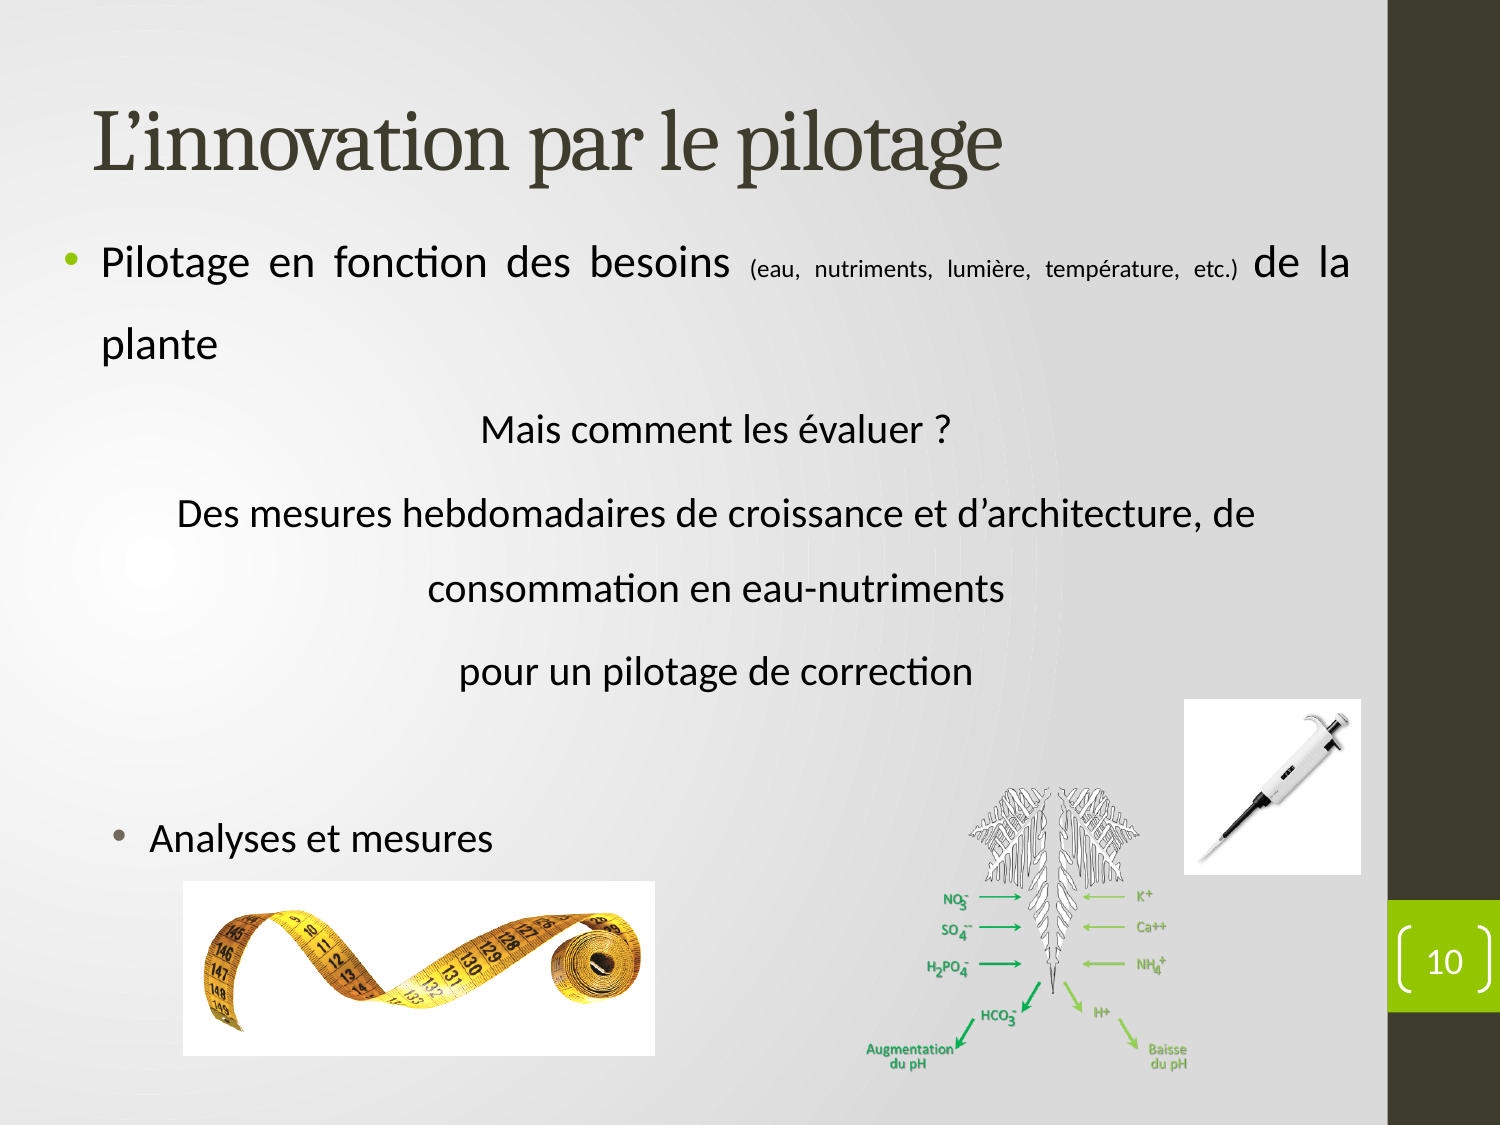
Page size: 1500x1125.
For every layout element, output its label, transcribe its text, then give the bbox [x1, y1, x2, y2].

picture [182, 880, 656, 1057]
slide_number 10 [1397, 925, 1492, 994]
title L’innovation par le pilotage [76, 75, 1376, 197]
picture [855, 698, 1361, 1083]
list Pilotage en fonction des besoins (eau, nutriments, lumière, température, etc.) de la plante Mais comment les évaluer ? Des mesures hebdomadaires de croissance et d’architecture, de consommation en eau-nutriments pour un pilotage de correction Analyses et mesures [29, 196, 1366, 1071]
